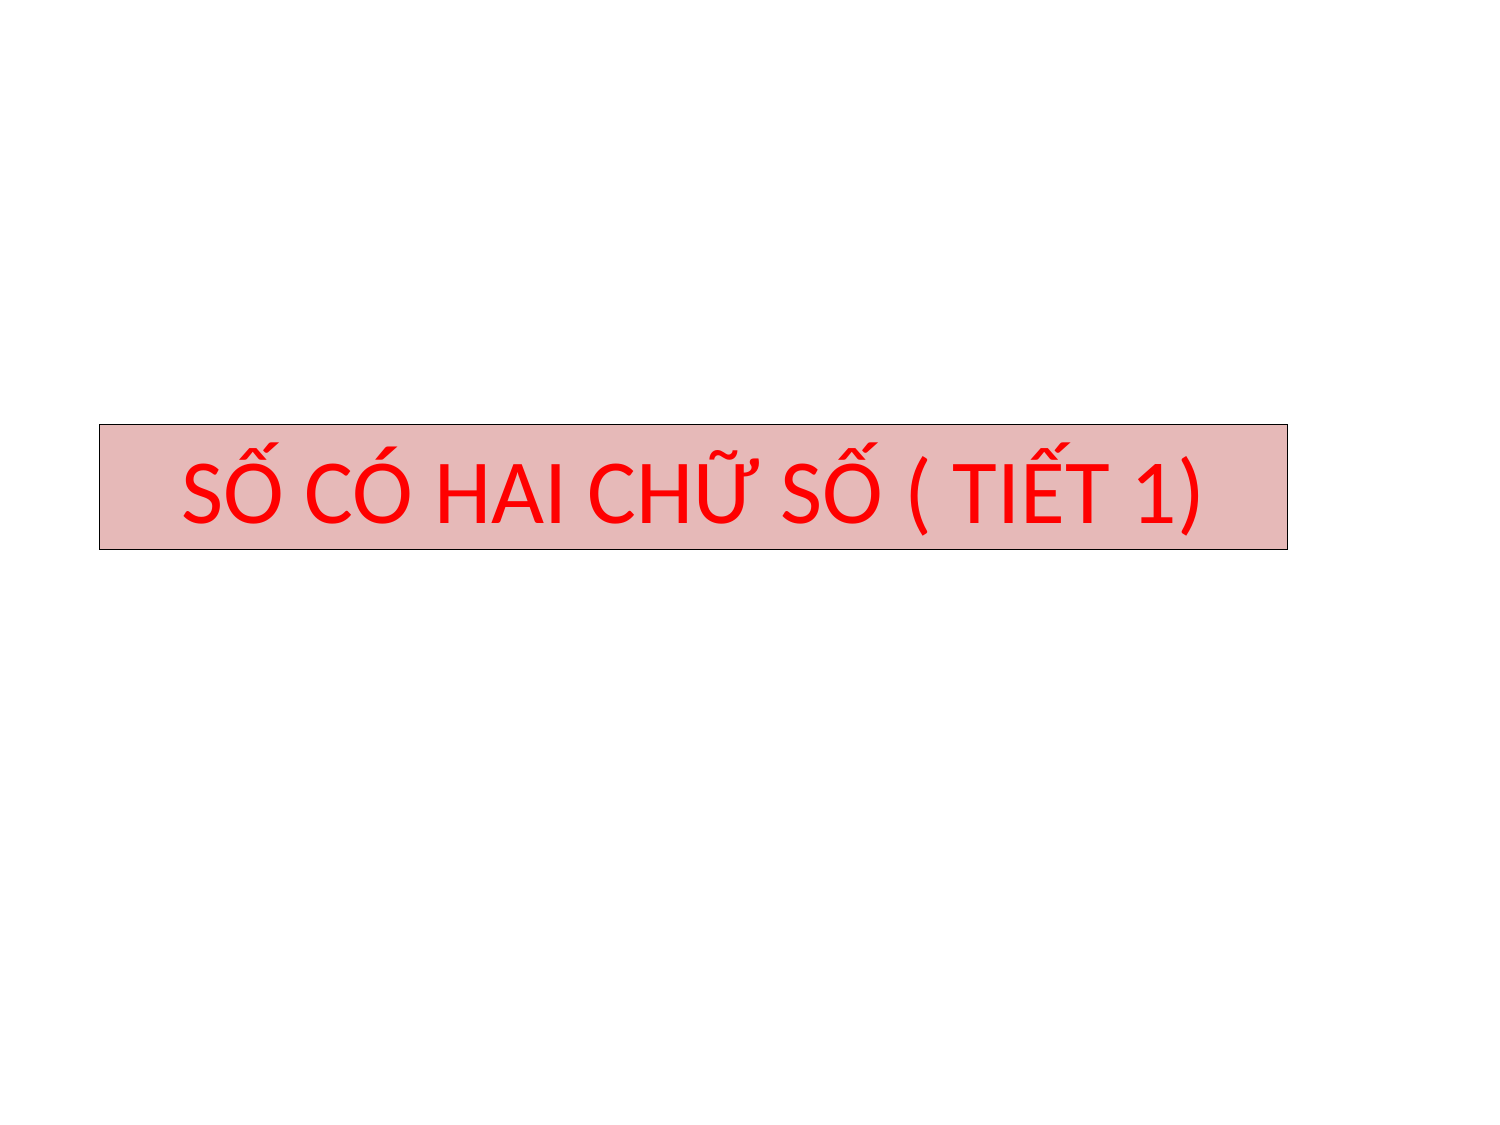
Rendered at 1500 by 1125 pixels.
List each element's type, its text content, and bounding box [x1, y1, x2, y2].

text_box SỐ CÓ HAI CHỮ SỐ ( TIẾT 1) [99, 424, 1288, 550]
